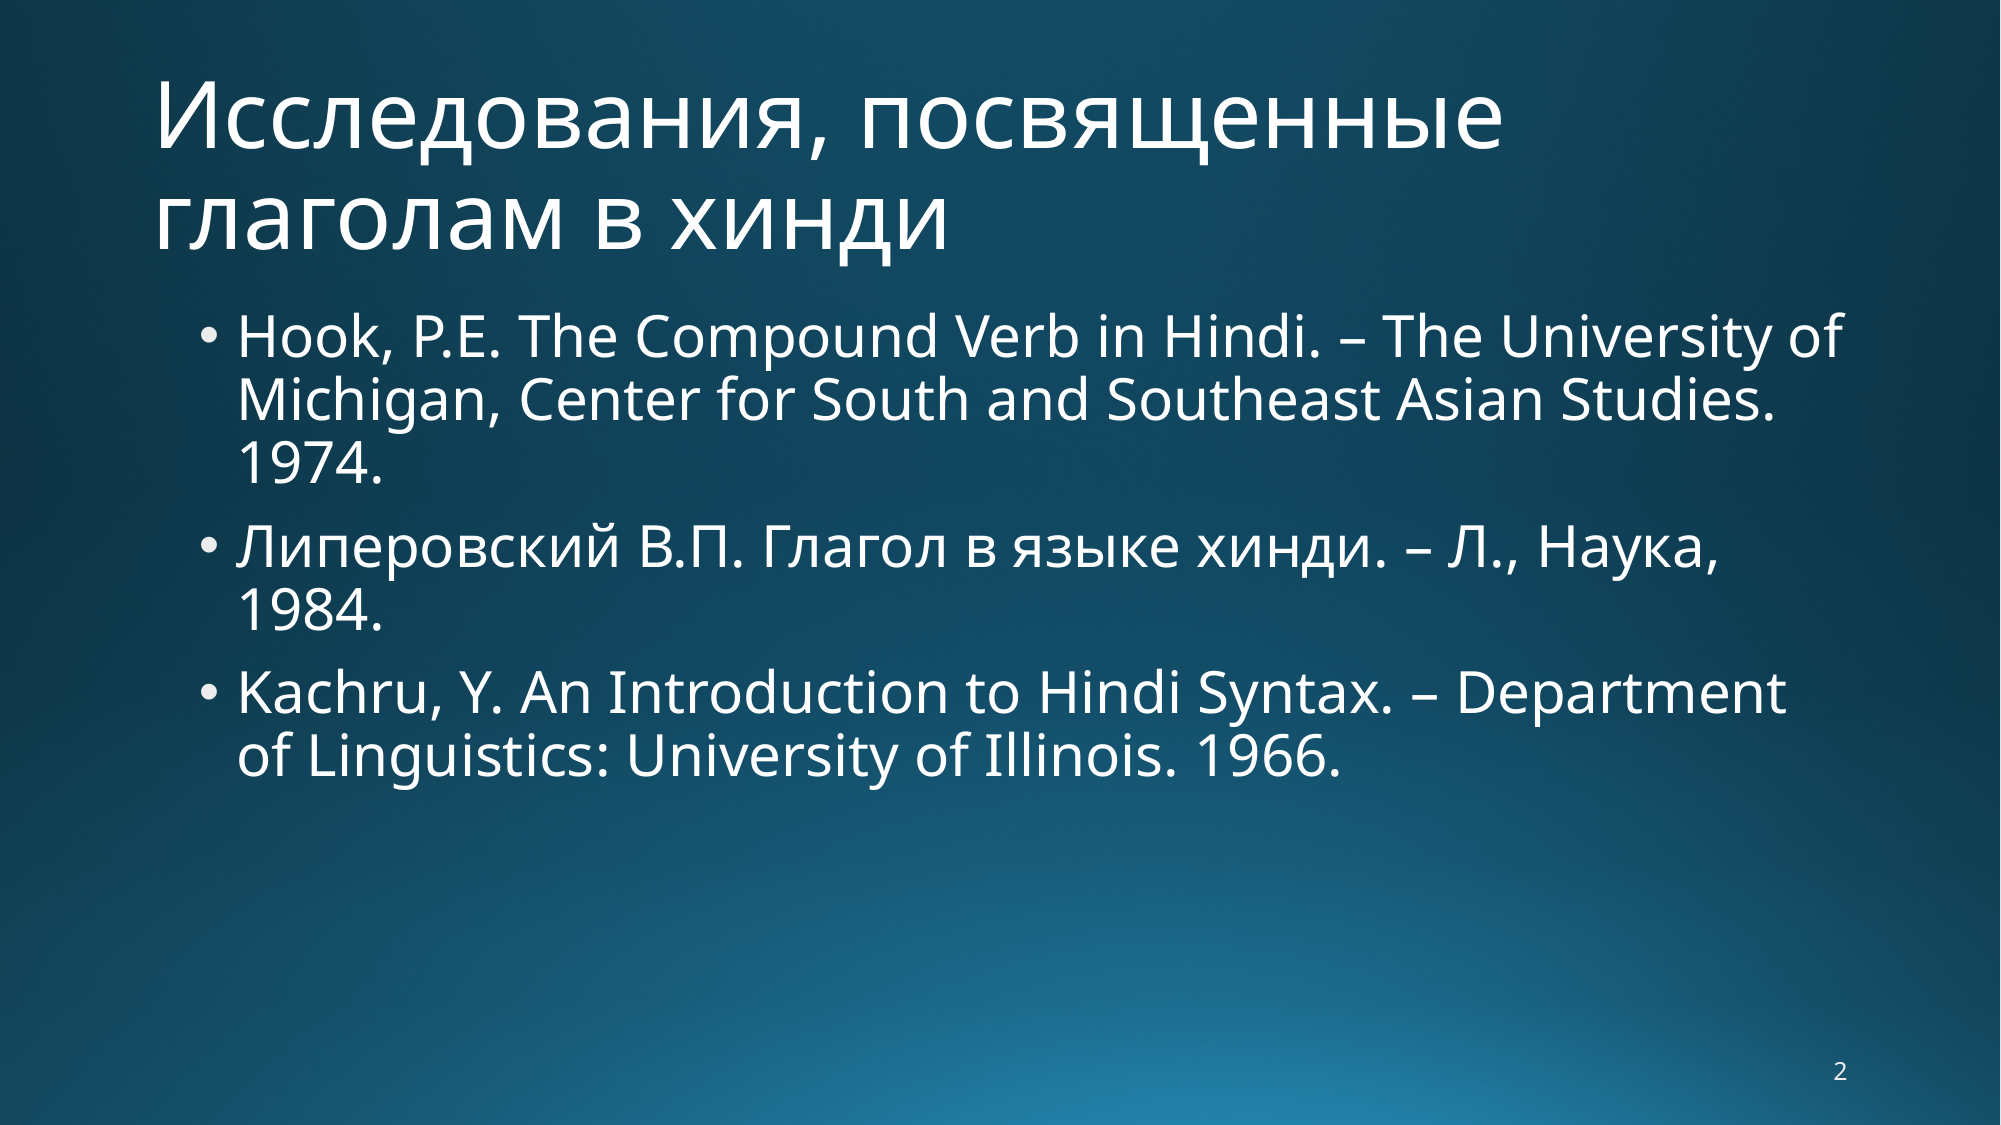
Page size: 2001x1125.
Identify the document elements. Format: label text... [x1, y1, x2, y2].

slide_number 2 [1412, 1042, 1863, 1103]
title Исследования, посвященные глаголам в хинди [137, 59, 1863, 278]
picture [0, 0, 2001, 1125]
list Hook, P.E. The Compound Verb in Hindi. – The University of Michigan, Center for South and Southeast Asian Studies. 1974. Липеровский В.П. Глагол в языке хинди. – Л., Наука, 1984. Kachru, Y. An Introduction to Hindi Syntax. – Department of Linguistics: University of Illinois. 1966. [183, 299, 1863, 1014]
